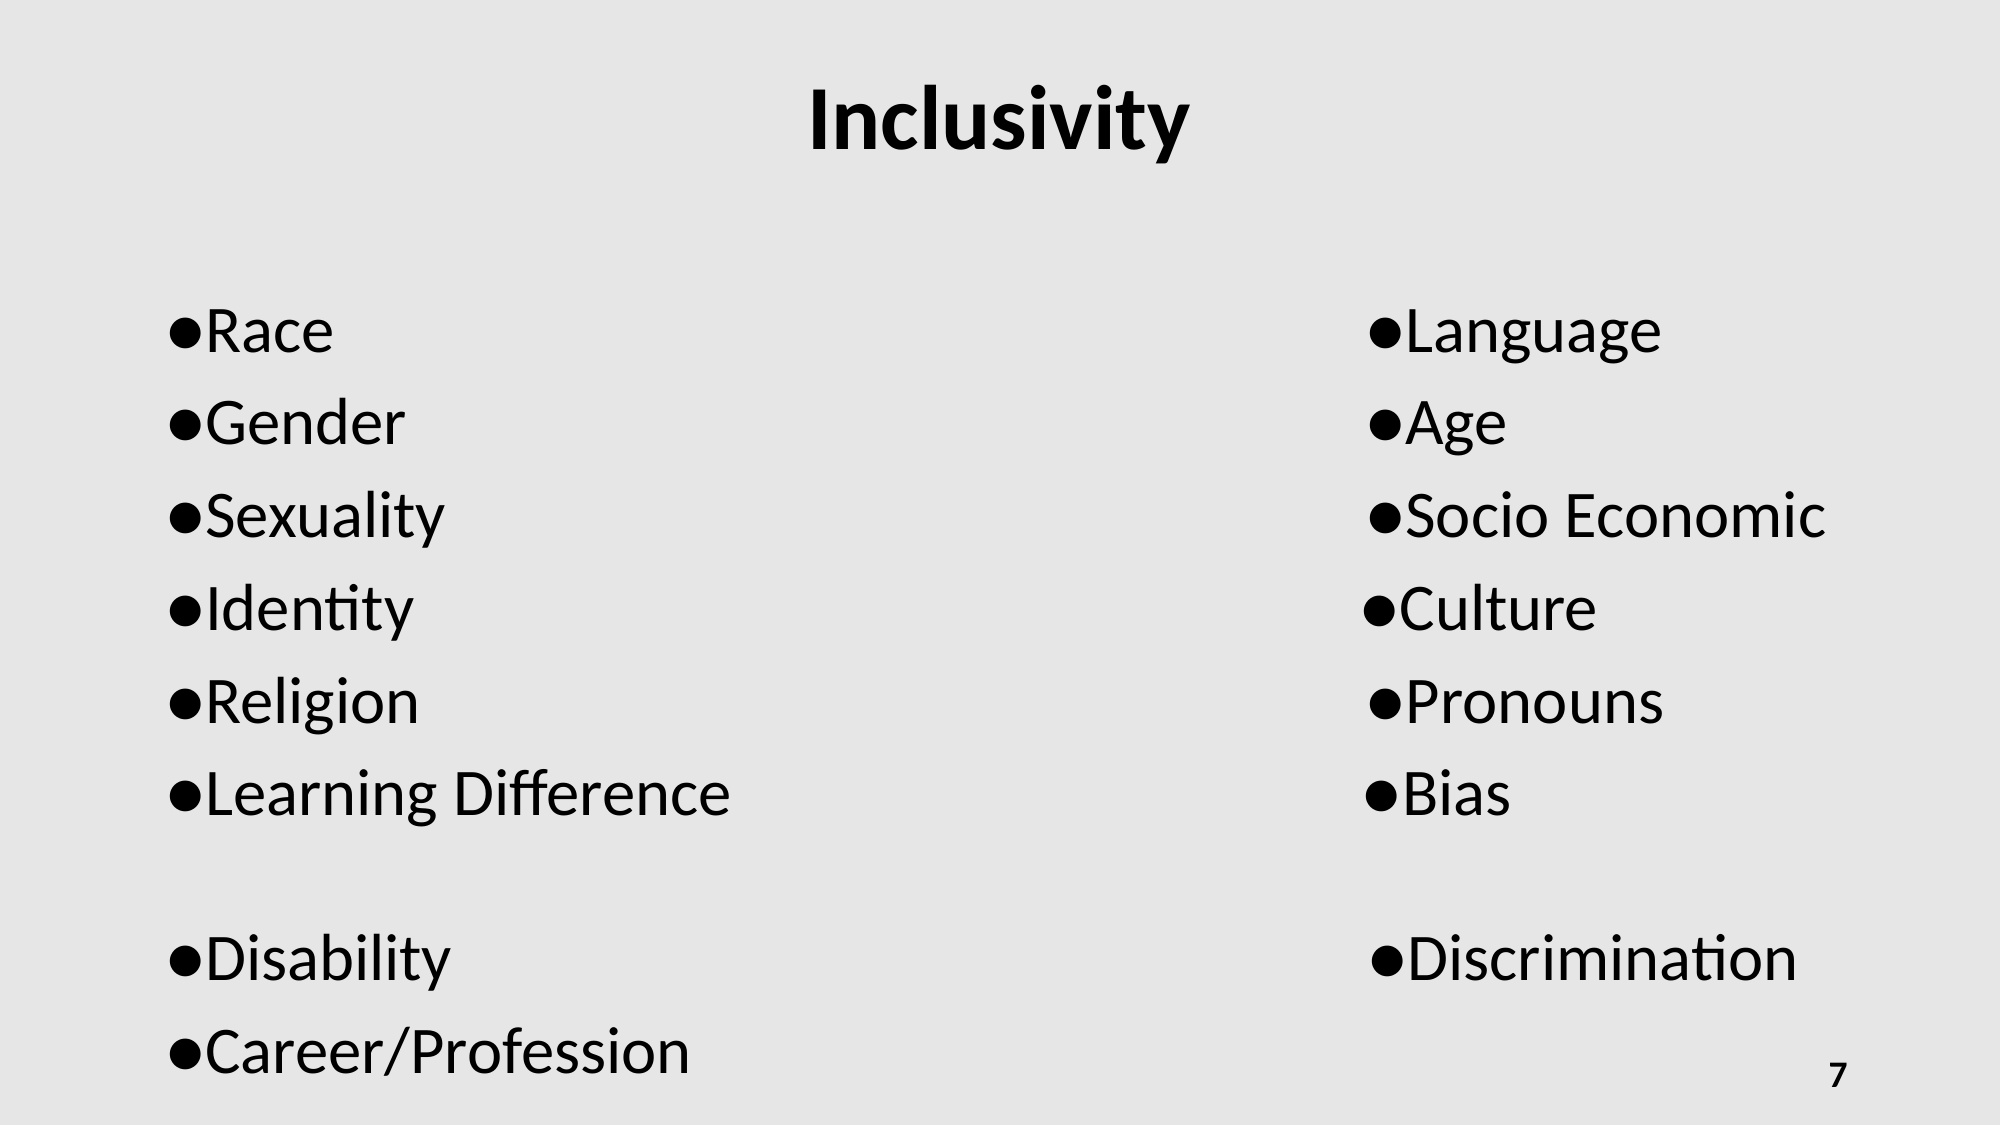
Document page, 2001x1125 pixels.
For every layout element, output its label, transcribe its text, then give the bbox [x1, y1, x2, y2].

list ●Race ●Language ●Gender ●Age ●Sexuality ●Socio Economic ●Identity ●Culture ●Religion ●Pronouns ●Learning Difference ●Bias ●Disability ●Discrimination ●Career/Profession [0, 196, 1969, 1125]
title Inclusivity [136, 10, 1862, 196]
slide_number 7 [1412, 1042, 1863, 1103]
